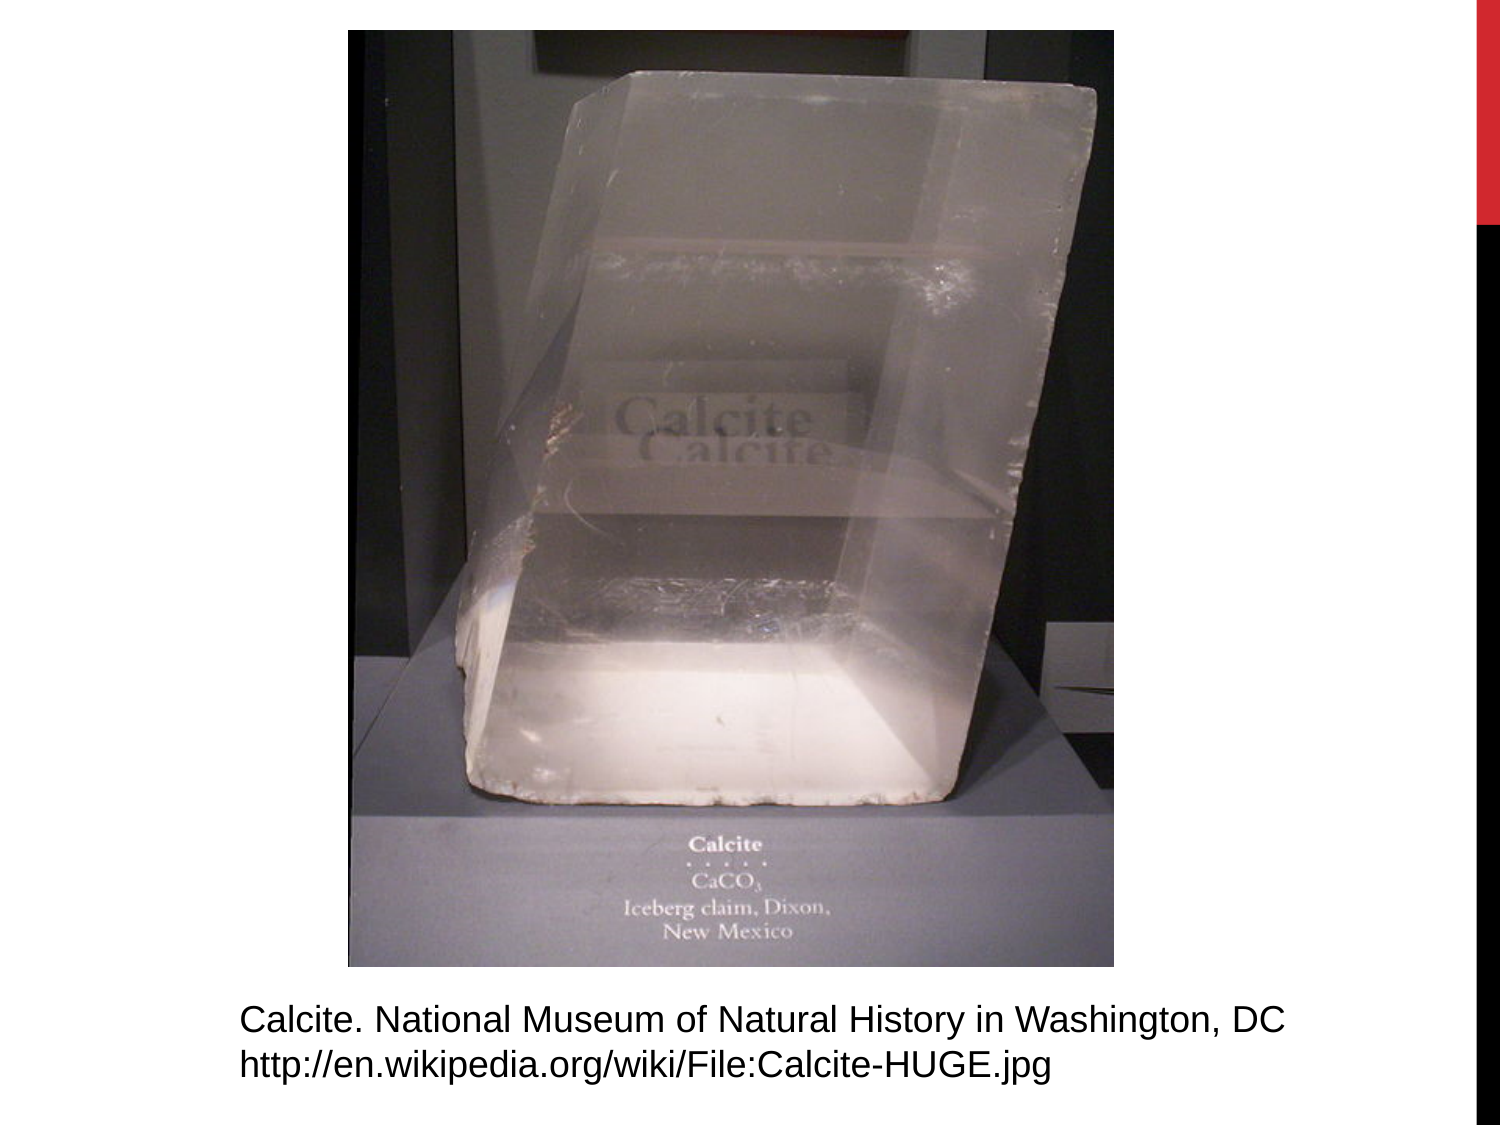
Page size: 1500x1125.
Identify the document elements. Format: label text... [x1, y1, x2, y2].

text_box Calcite. National Museum of Natural History in Washington, DC http://en.wikipedia.org/wiki/File:Calcite-HUGE.jpg [224, 987, 1302, 1093]
picture [347, 30, 1115, 968]
